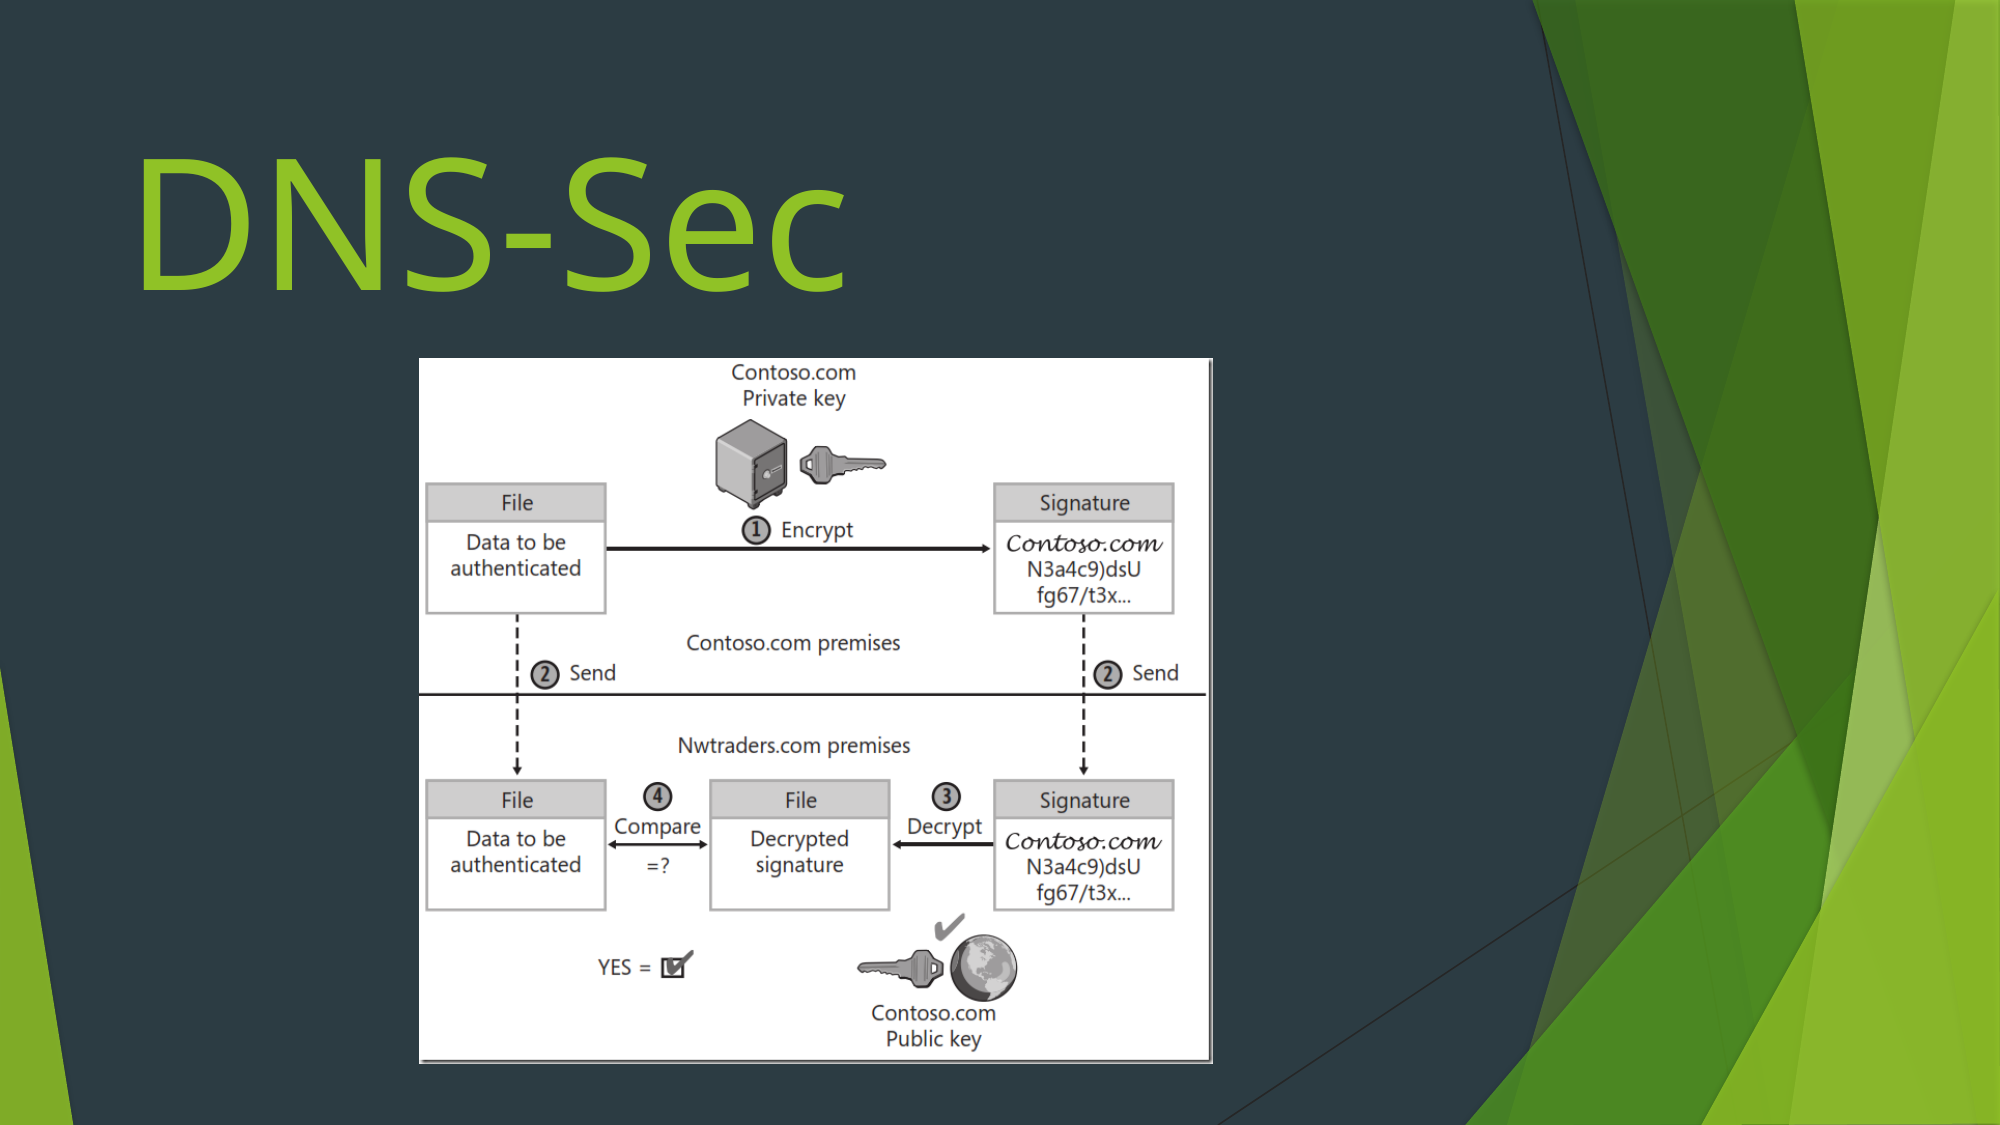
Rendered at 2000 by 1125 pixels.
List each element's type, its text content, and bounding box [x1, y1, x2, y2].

picture [419, 357, 1214, 1064]
title DNS-Sec [111, 99, 1522, 317]
